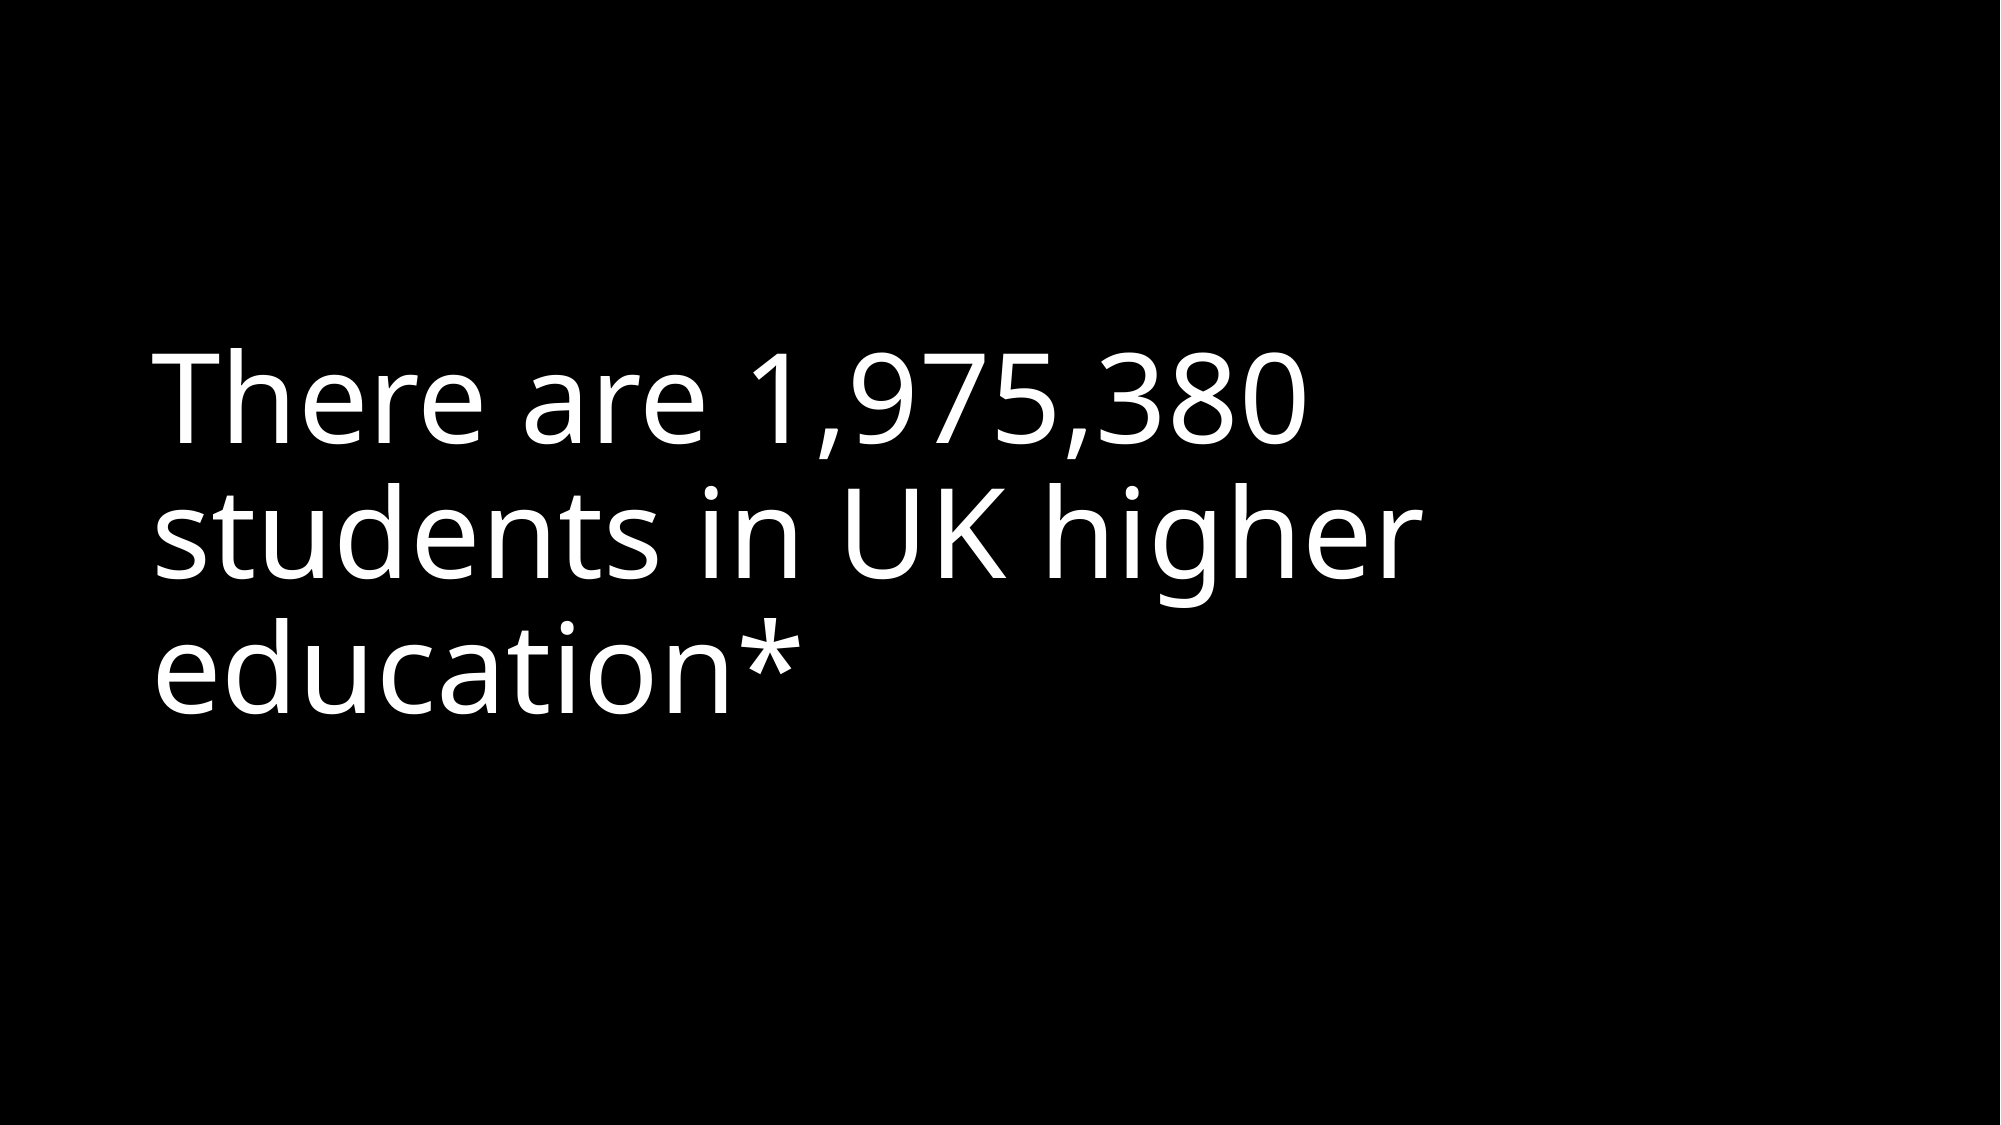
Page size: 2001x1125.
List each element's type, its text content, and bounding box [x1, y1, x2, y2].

title There are 1,975,380 students in UK higher education* [136, 280, 1862, 749]
